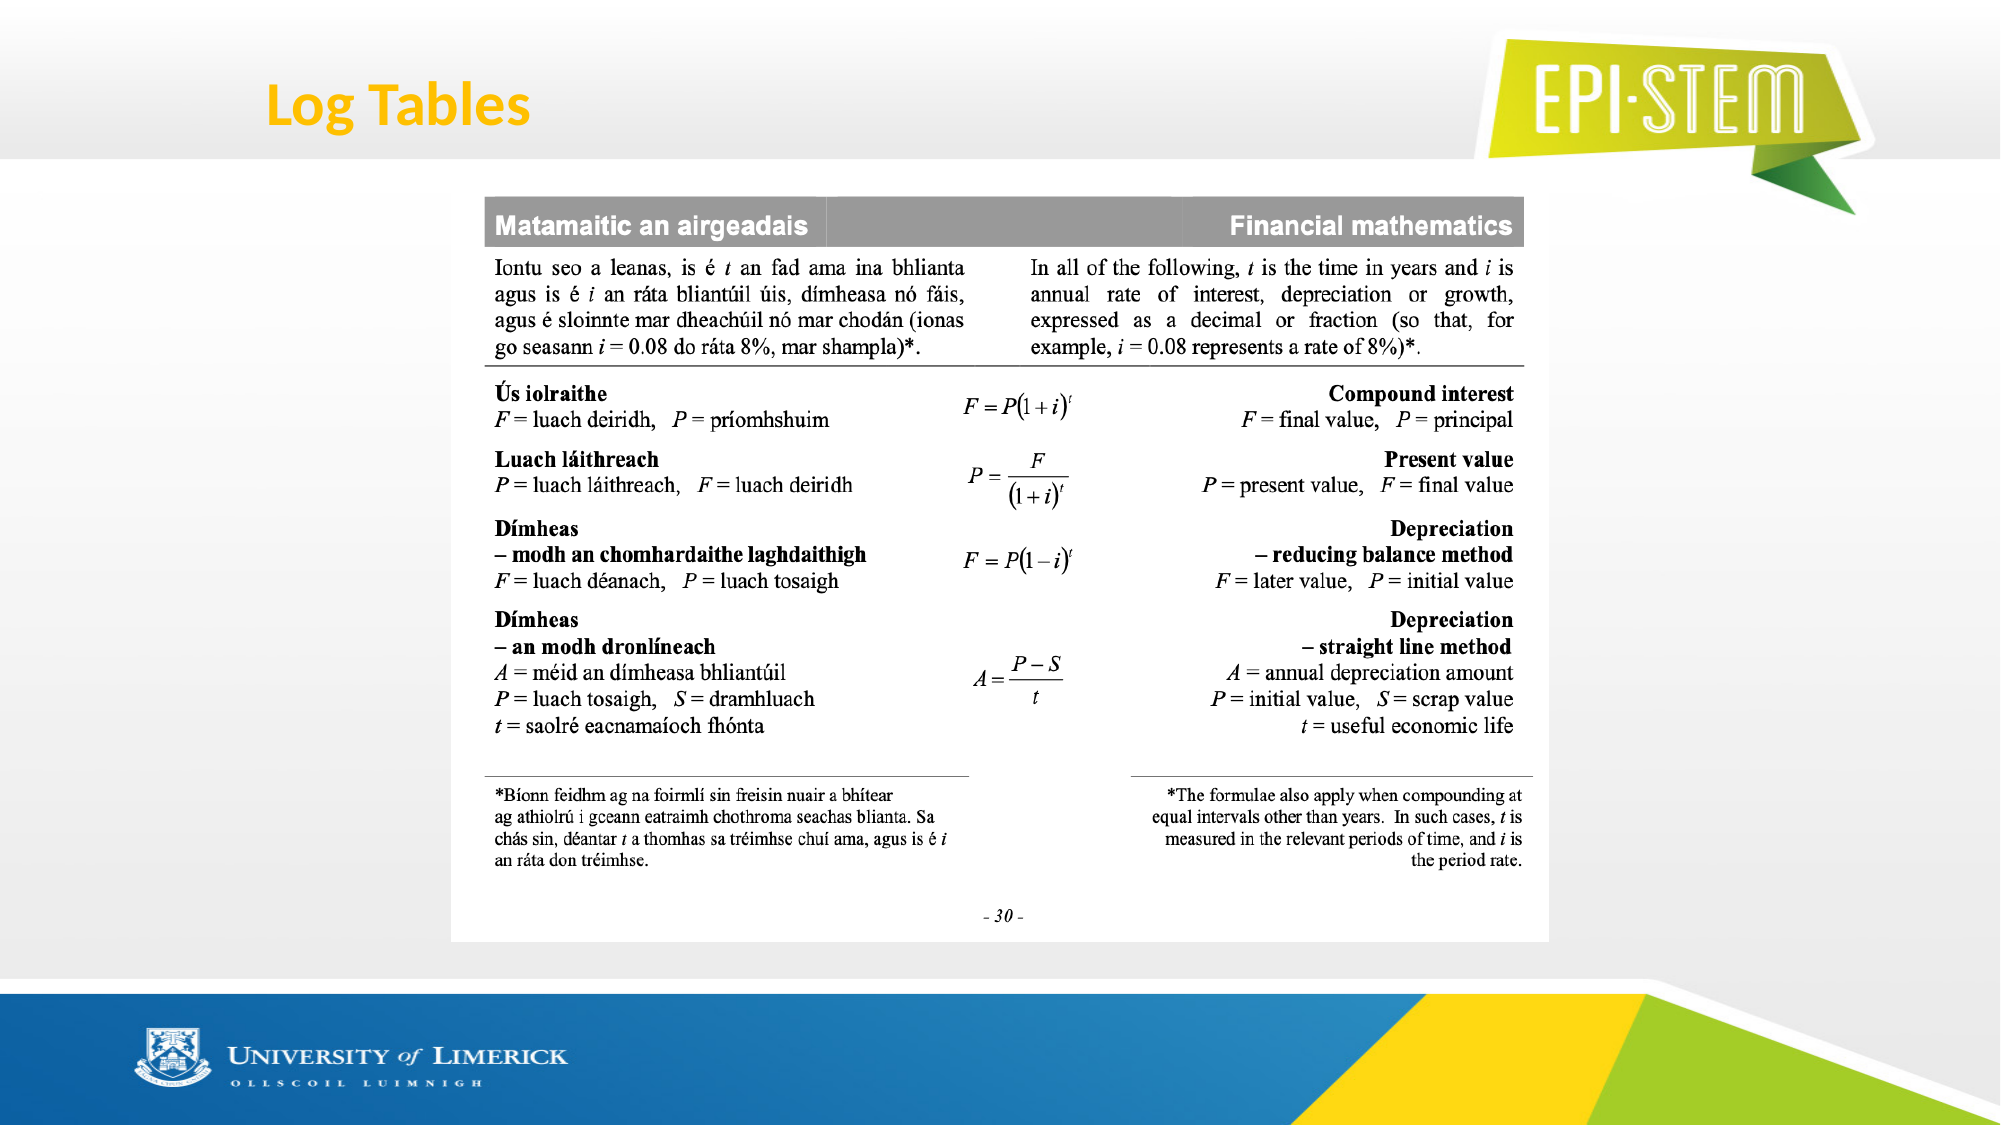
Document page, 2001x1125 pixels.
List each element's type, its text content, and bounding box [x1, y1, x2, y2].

picture [0, 0, 2001, 1125]
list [451, 171, 1549, 942]
title Log Tables [250, 55, 1138, 364]
